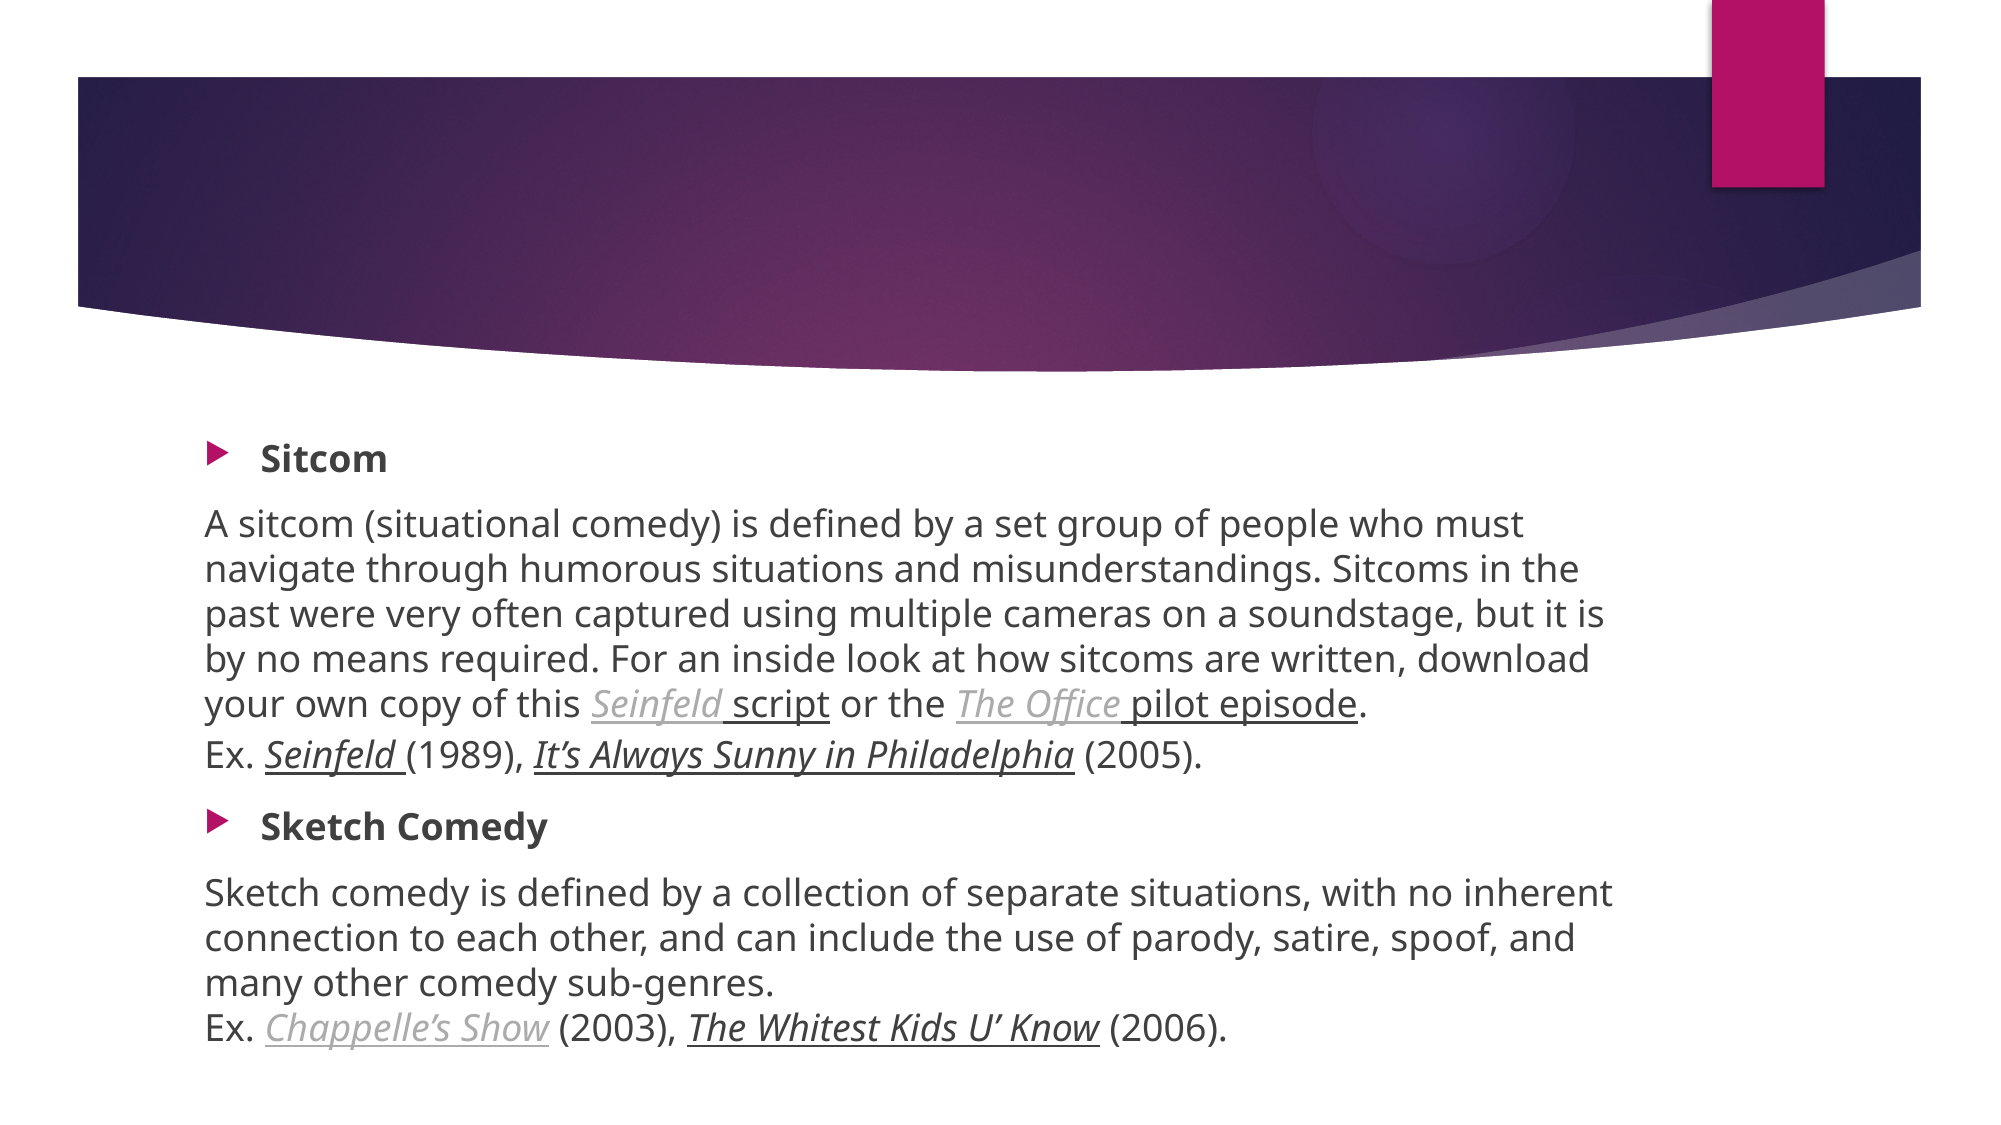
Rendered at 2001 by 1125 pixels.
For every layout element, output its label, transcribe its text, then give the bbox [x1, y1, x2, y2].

list Sitcom A sitcom (situational comedy) is defined by a set group of people who must navigate through humorous situations and misunderstandings. Sitcoms in the past were very often captured using multiple cameras on a soundstage, but it is by no means required. For an inside look at how sitcoms are written, download your own copy of this Seinfeld script or the The Office pilot episode. Ex. Seinfeld (1989), It’s Always Sunny in Philadelphia (2005). Sketch Comedy Sketch comedy is defined by a collection of separate situations, with no inherent connection to each other, and can include the use of parody, satire, spoof, and many other comedy sub-genres. Ex. Chappelle’s Show (2003), The Whitest Kids U’ Know (2006). [189, 427, 1638, 1067]
